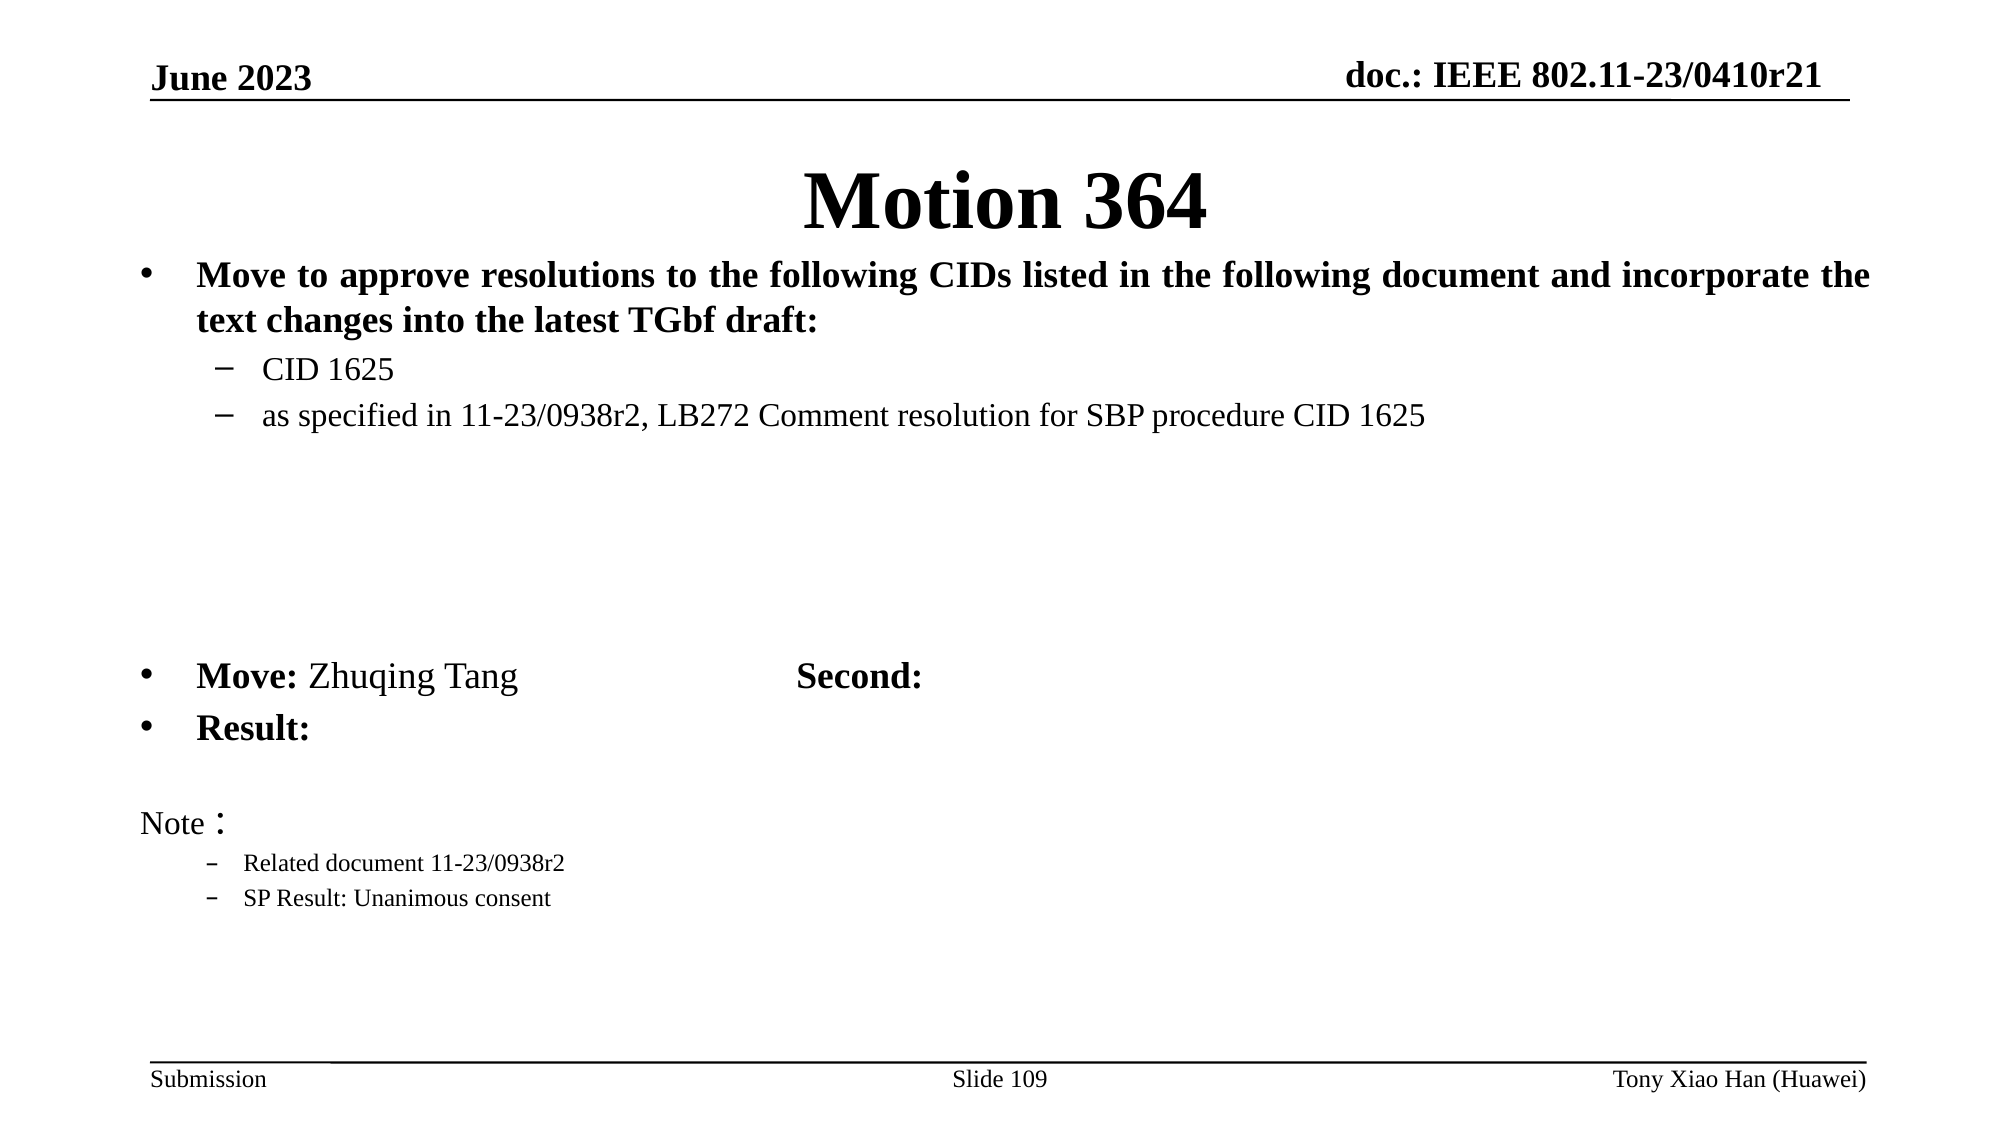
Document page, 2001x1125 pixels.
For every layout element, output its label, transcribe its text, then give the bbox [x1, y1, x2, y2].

text_box Move to approve resolutions to the following CIDs listed in the following document and incorporate the text changes into the latest TGbf draft: CID 1625 as specified in 11-23/0938r2, LB272 Comment resolution for SBP procedure CID 1625 Move: Zhuqing Tang Second: Result: Note： Related document 11-23/0938r2 SP Result: Unanimous consent [125, 212, 1888, 900]
text_box Motion 364 [368, 137, 1644, 212]
